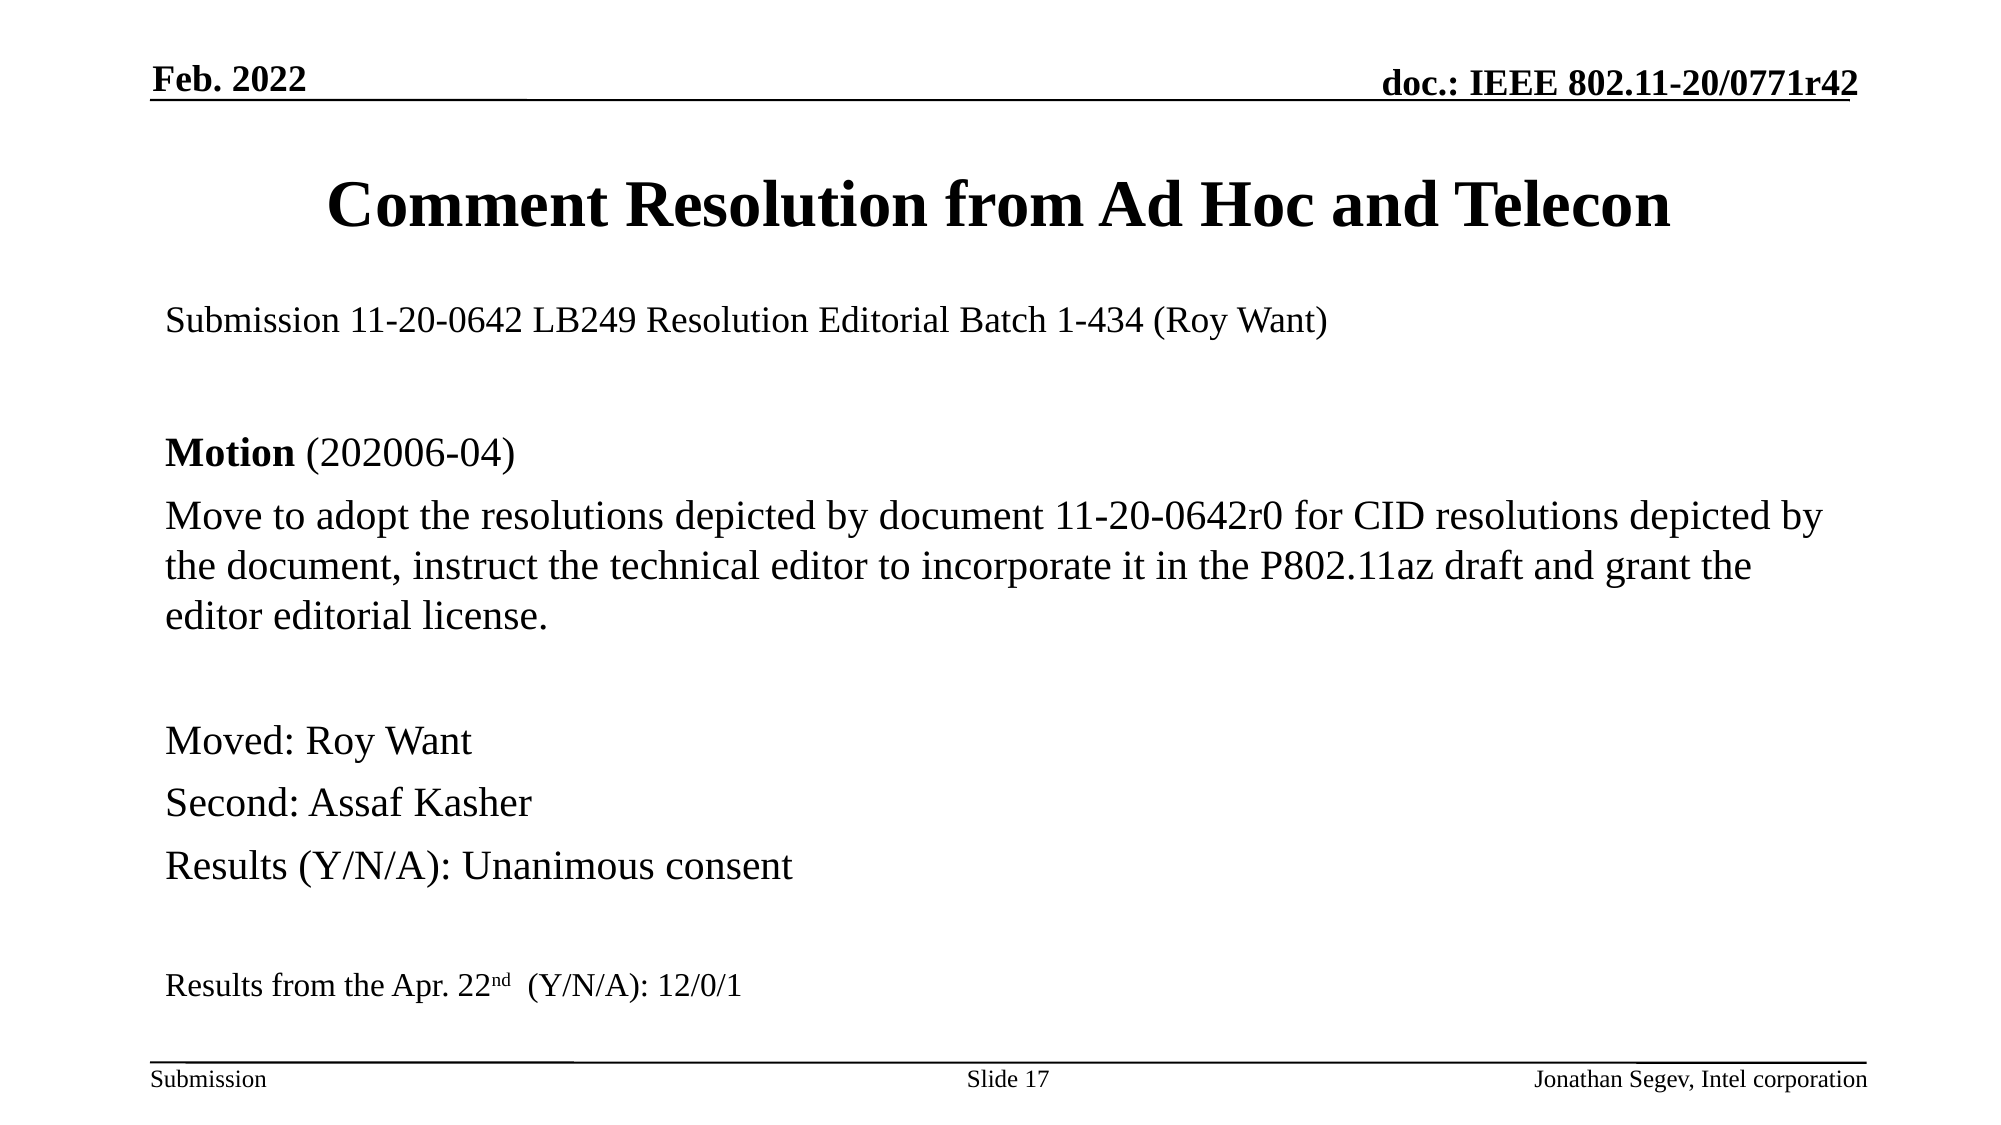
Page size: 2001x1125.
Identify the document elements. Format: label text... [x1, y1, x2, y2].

title Comment Resolution from Ad Hoc and Telecon [149, 112, 1850, 286]
footer Jonathan Segev, Intel corporation [1171, 1061, 1869, 1093]
list Submission 11-20-0642 LB249 Resolution Editorial Batch 1-434 (Roy Want) Motion (202006-04) Move to adopt the resolutions depicted by document 11-20-0642r0 for CID resolutions depicted by the document, instruct the technical editor to incorporate it in the P802.11az draft and grant the editor editorial license. Moved: Roy Want Second: Assaf Kasher Results (Y/N/A): Unanimous consent Results from the Apr. 22nd (Y/N/A): 12/0/1 [149, 286, 1850, 1000]
slide_number Slide 17 [950, 1061, 1067, 1123]
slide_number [152, 54, 563, 100]
